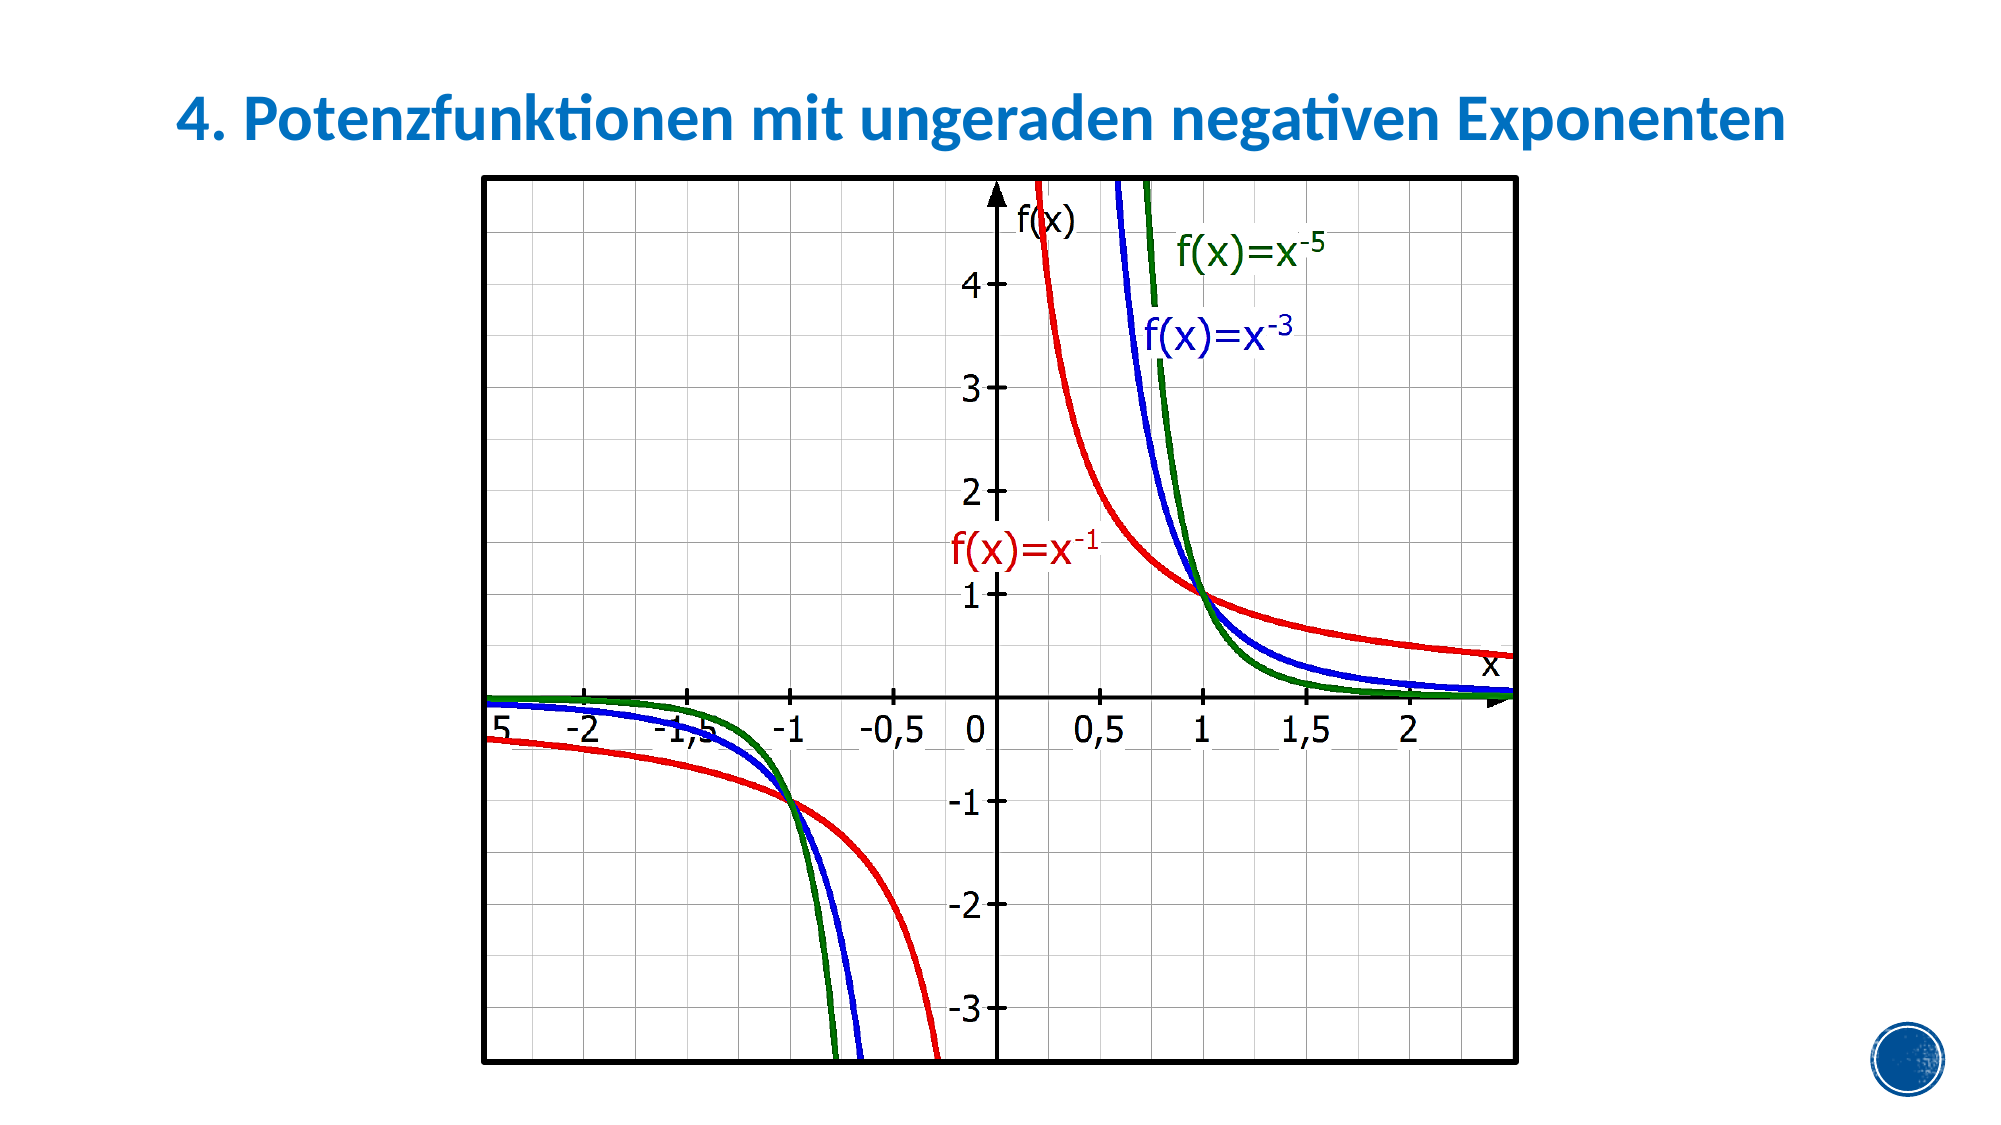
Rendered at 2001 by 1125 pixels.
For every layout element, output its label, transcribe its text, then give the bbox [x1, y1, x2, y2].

text_box 4. Potenzfunktionen mit ungeraden negativen Exponenten [33, 66, 1932, 162]
picture [487, 181, 1513, 1059]
